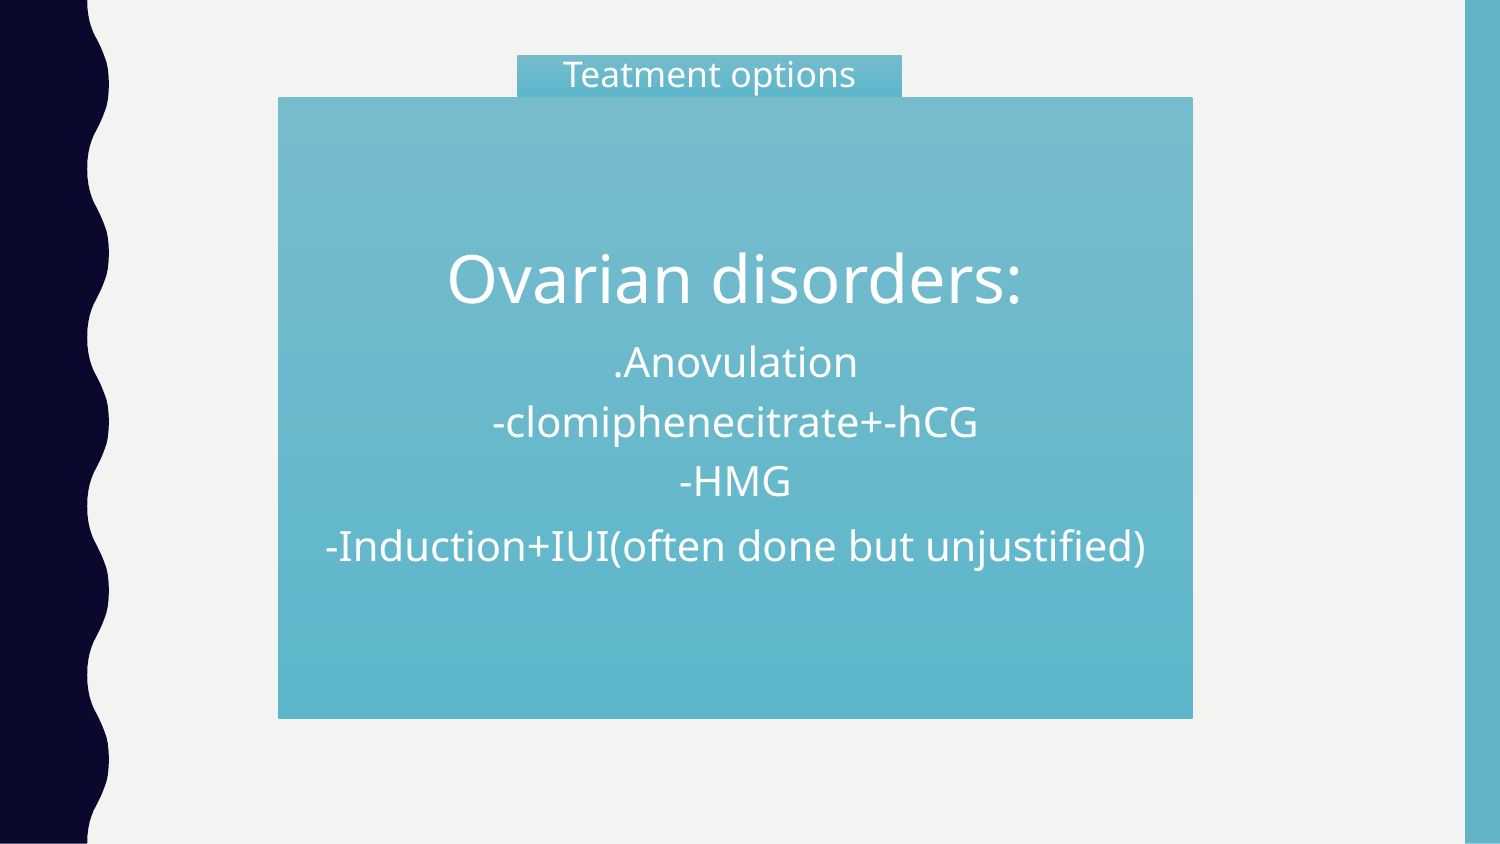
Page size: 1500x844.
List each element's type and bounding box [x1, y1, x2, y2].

list [119, 26, 1456, 780]
